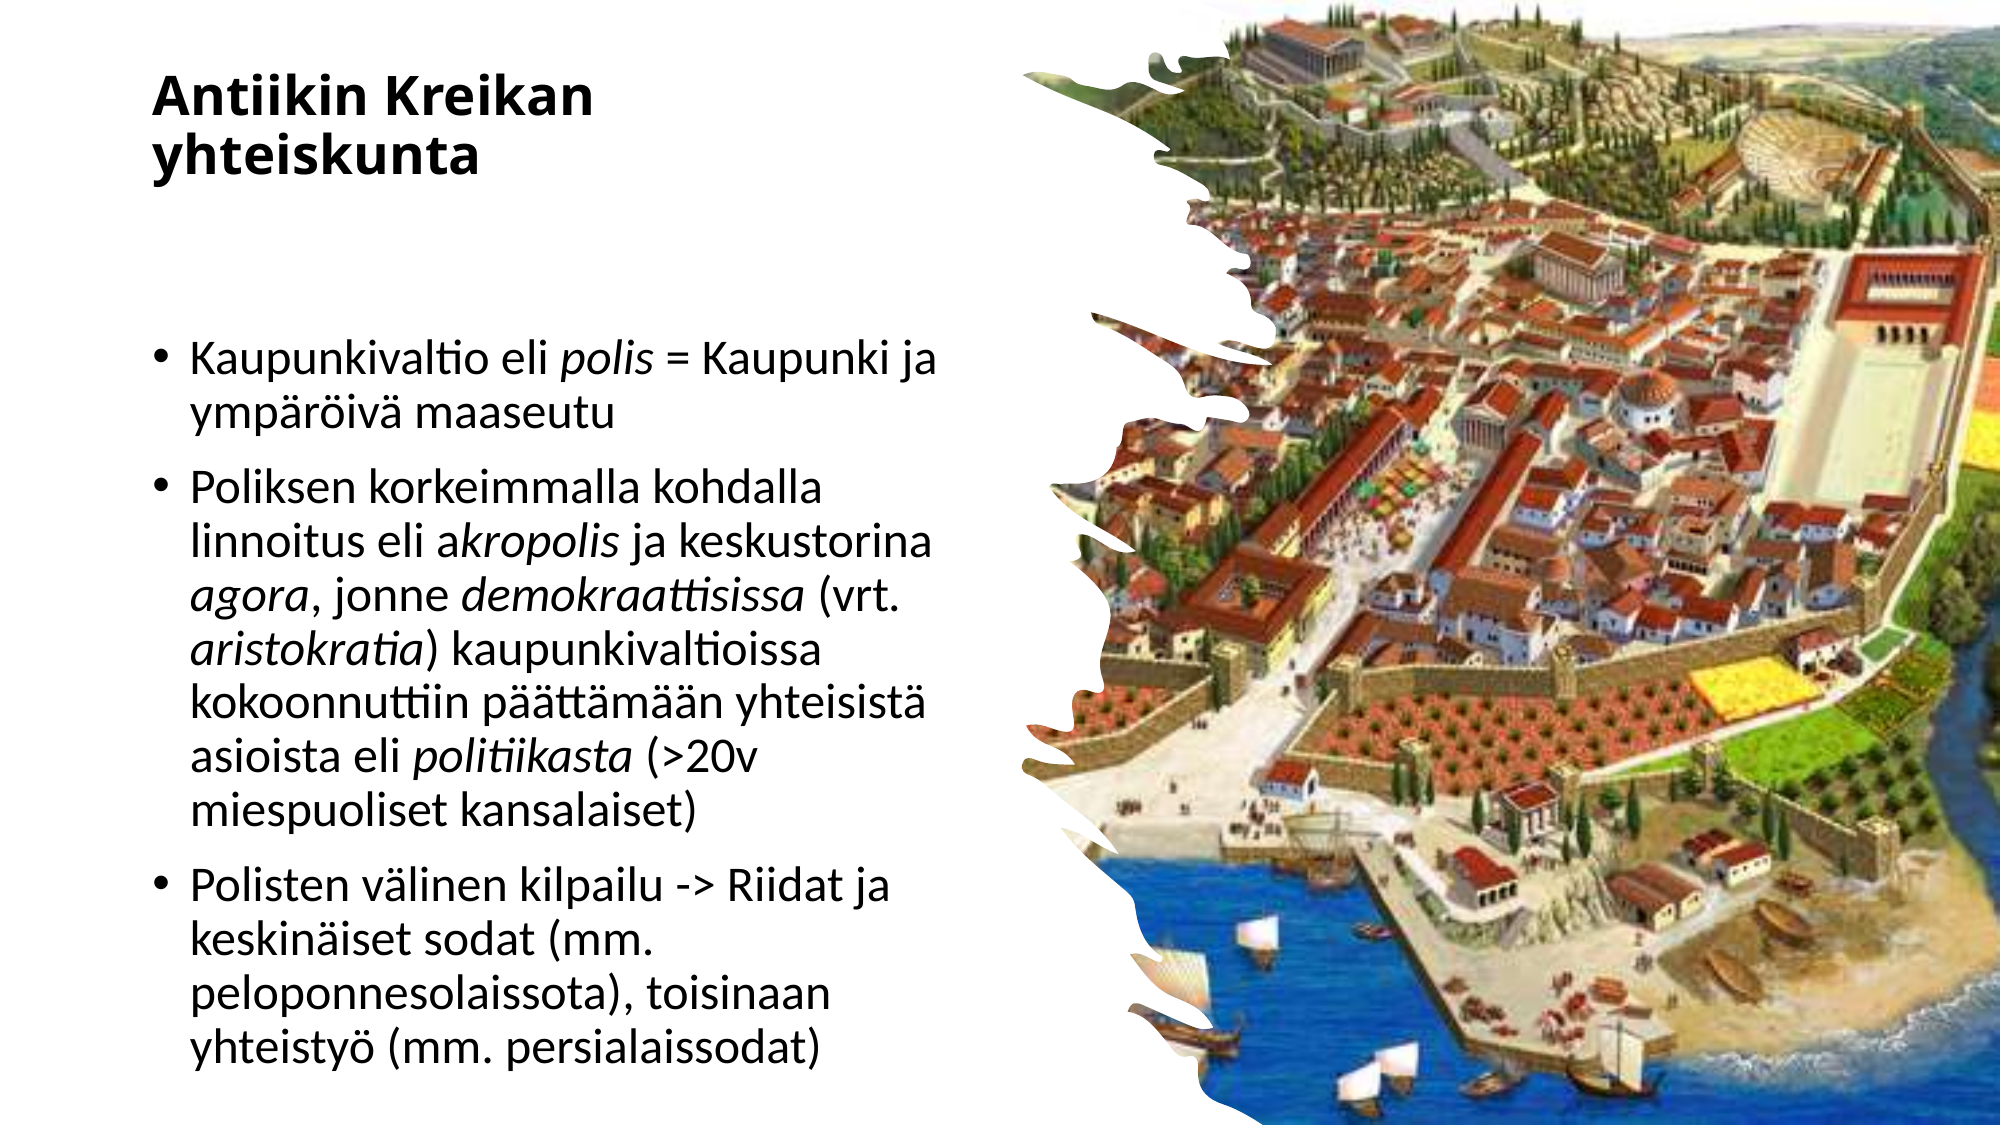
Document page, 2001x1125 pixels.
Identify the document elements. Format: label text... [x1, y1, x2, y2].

title Antiikin Kreikan yhteiskunta [137, 59, 858, 260]
list Kaupunkivaltio eli polis = Kaupunki ja ympäröivä maaseutu Poliksen korkeimmalla kohdalla linnoitus eli akropolis ja keskustorina agora, jonne demokraattisissa (vrt. aristokratia) kaupunkivaltioissa kokoonnuttiin päättämään yhteisistä asioista eli politiikasta (>20v miespuoliset kansalaiset) Polisten välinen kilpailu -> Riidat ja keskinäiset sodat (mm. peloponnesolaissota), toisinaan yhteistyö (mm. persialaissodat) [137, 260, 1021, 1099]
picture [1021, 0, 2000, 1125]
text_box [0, 0, 1021, 1125]
